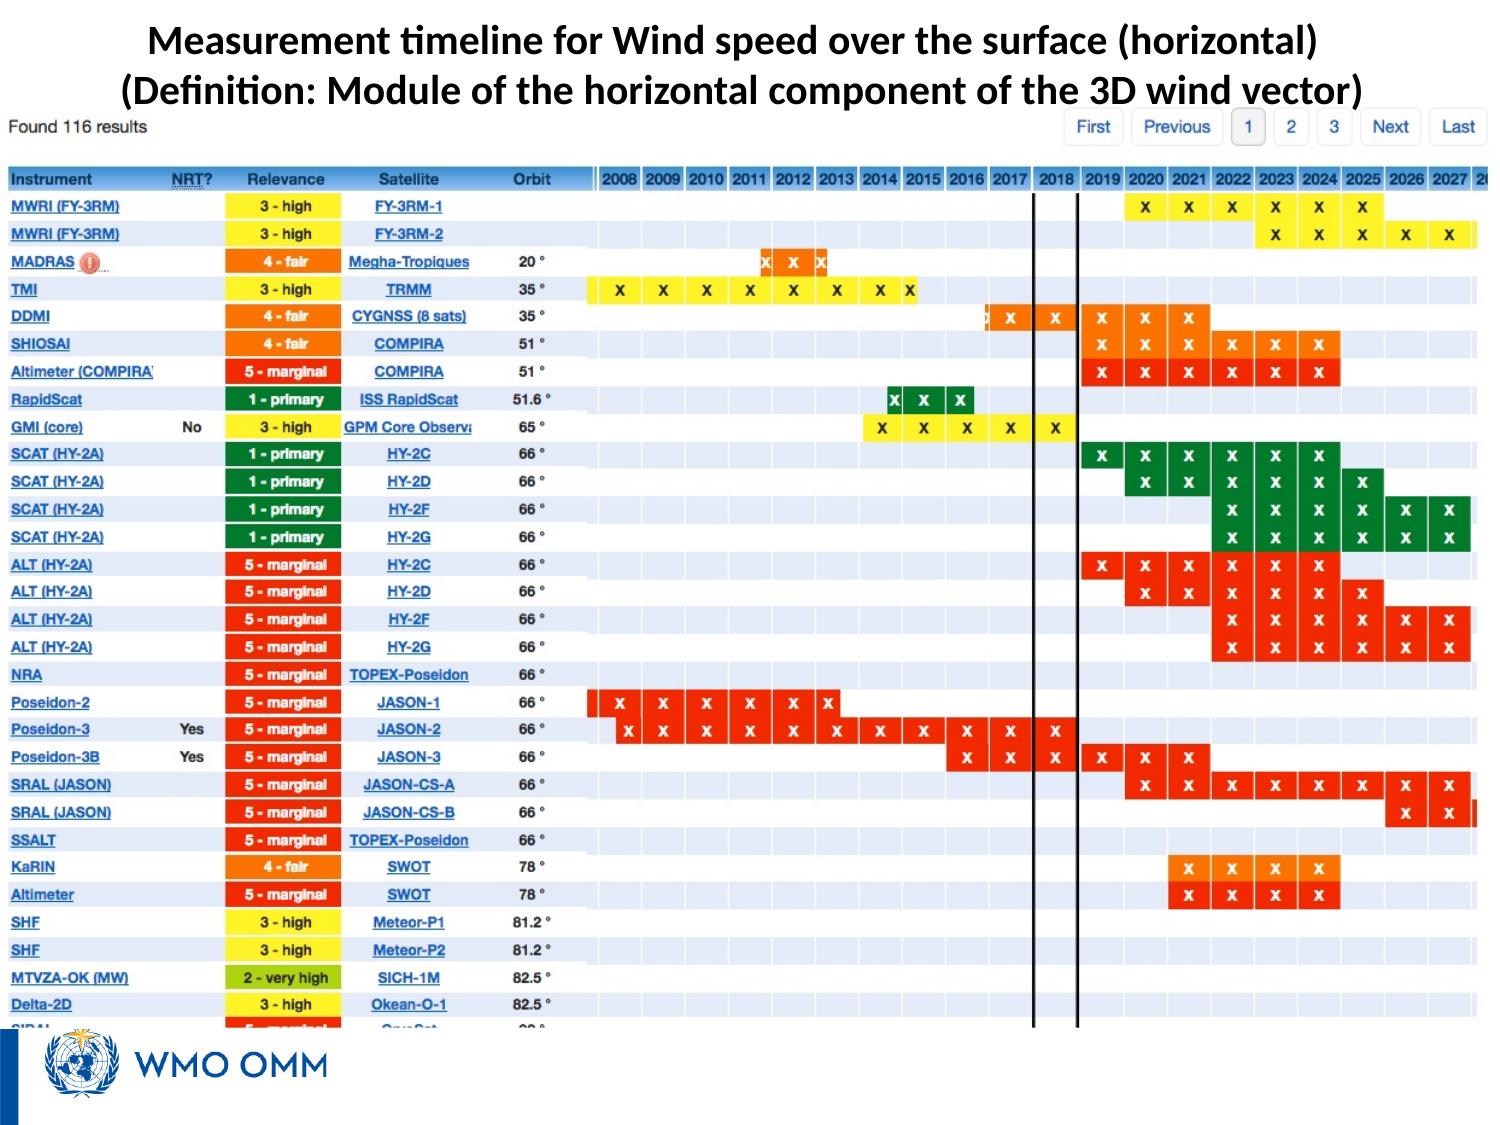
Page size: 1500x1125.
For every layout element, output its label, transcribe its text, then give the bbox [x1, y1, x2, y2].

text_box Measurement timeline for Wind speed over the surface (horizontal) (Definition: Module of the horizontal component of the 3D wind vector) [33, 5, 1461, 92]
picture [0, 93, 1500, 1125]
